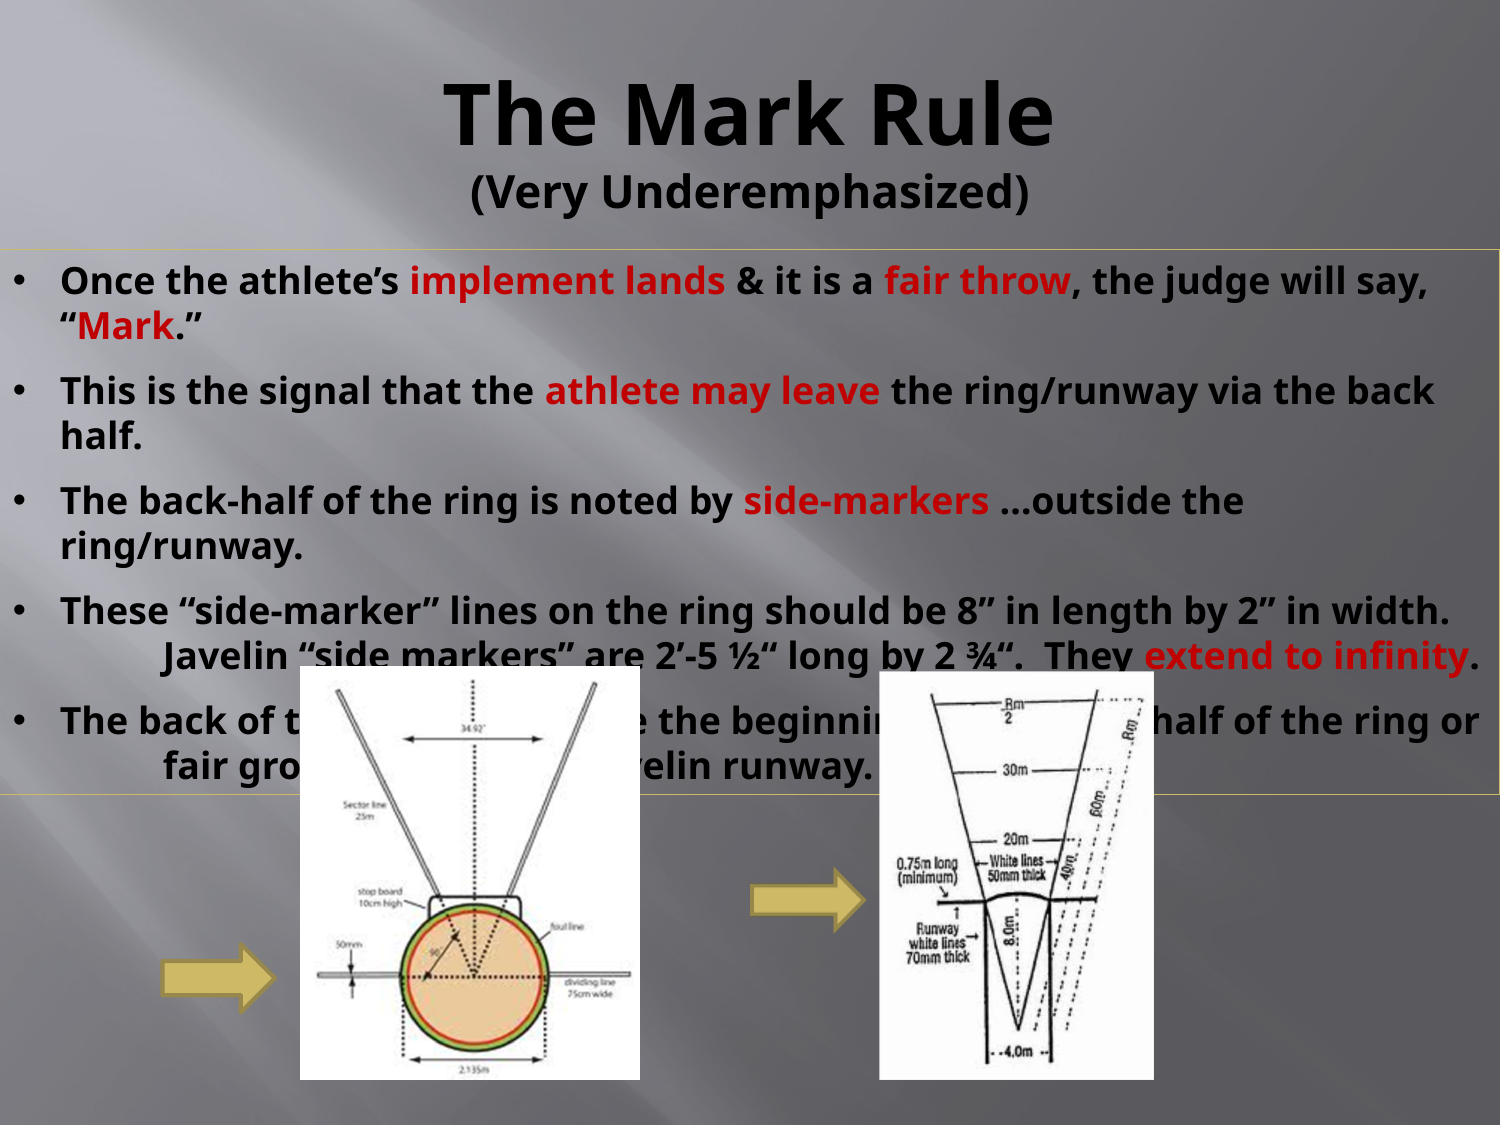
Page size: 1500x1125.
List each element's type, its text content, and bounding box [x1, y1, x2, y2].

text_box [160, 942, 278, 1015]
title The Mark Rule (Very Underemphasized) [75, 45, 1425, 233]
picture [749, 672, 1221, 1079]
text_box Once the athlete’s implement lands & it is a fair throw, the judge will say, “Mark.” This is the signal that the athlete may leave the ring/runway via the back half. The back-half of the ring is noted by side-markers …outside the ring/runway. These “side-marker” lines on the ring should be 8” in length by 2” in width. Javelin “side markers” are 2’-5 ½“ long by 2 ¾“. They extend to infinity. The back of these lines indicate the beginning of the back half of the ring or fair ground to exit the javelin runway. [0, 249, 1500, 795]
picture [299, 666, 640, 1080]
